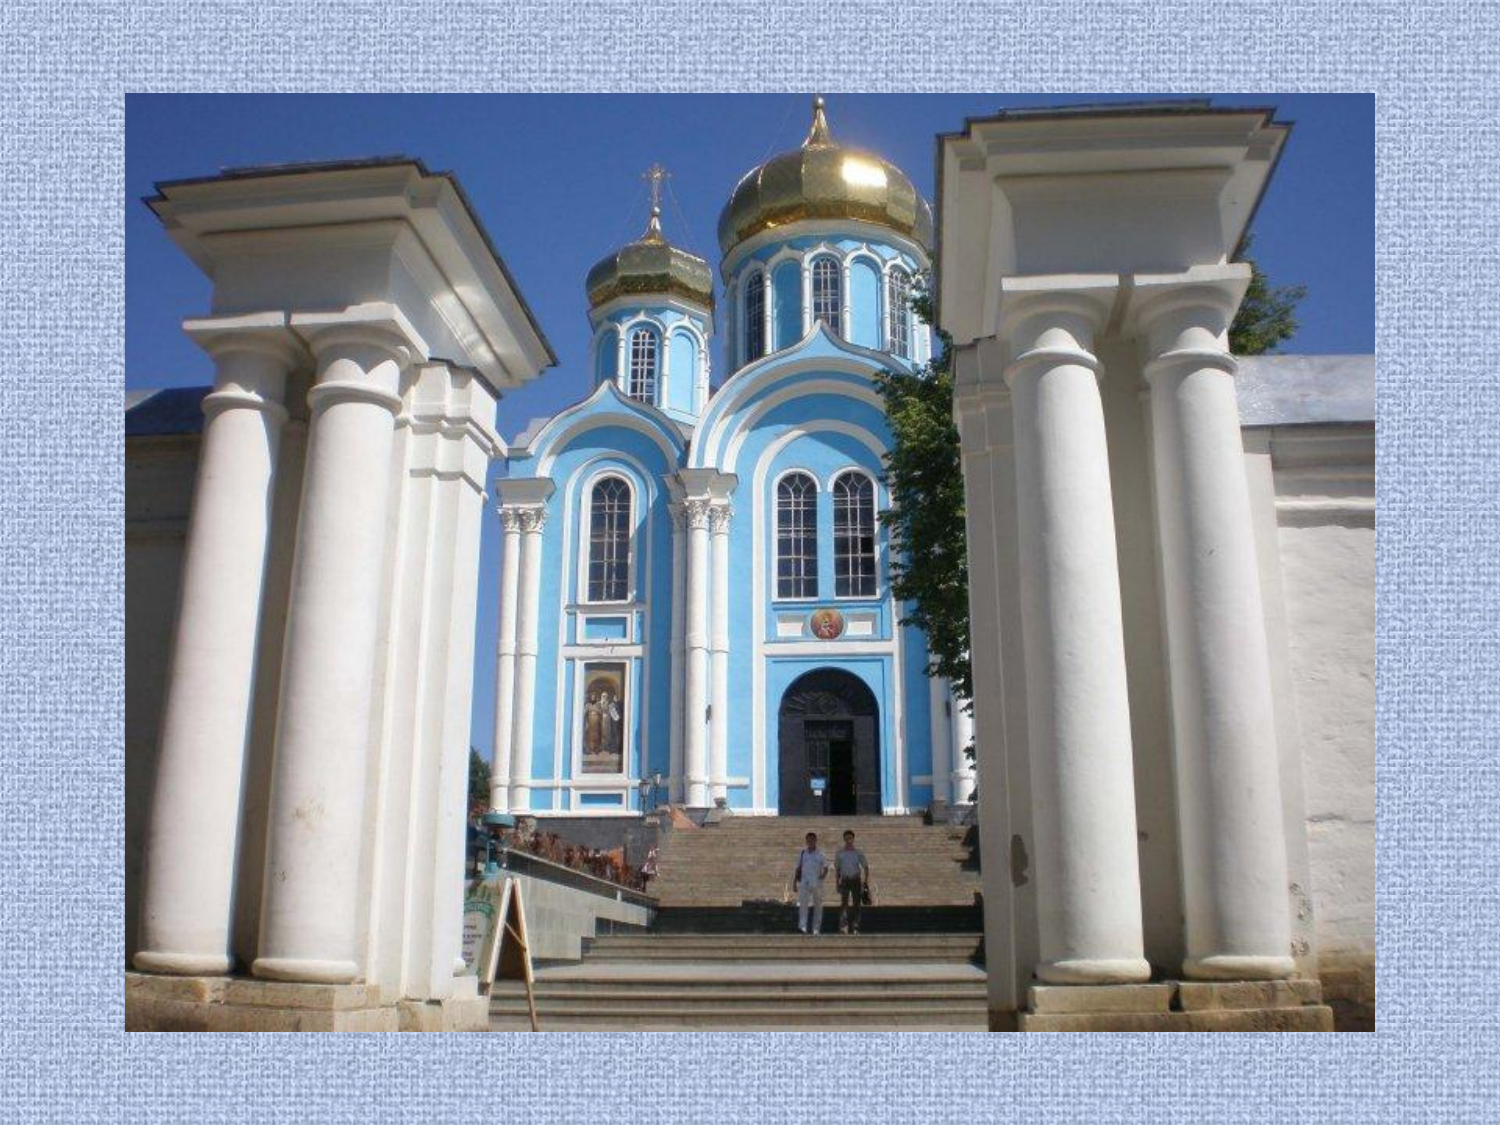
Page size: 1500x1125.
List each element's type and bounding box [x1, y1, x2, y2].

picture [124, 93, 1376, 1032]
